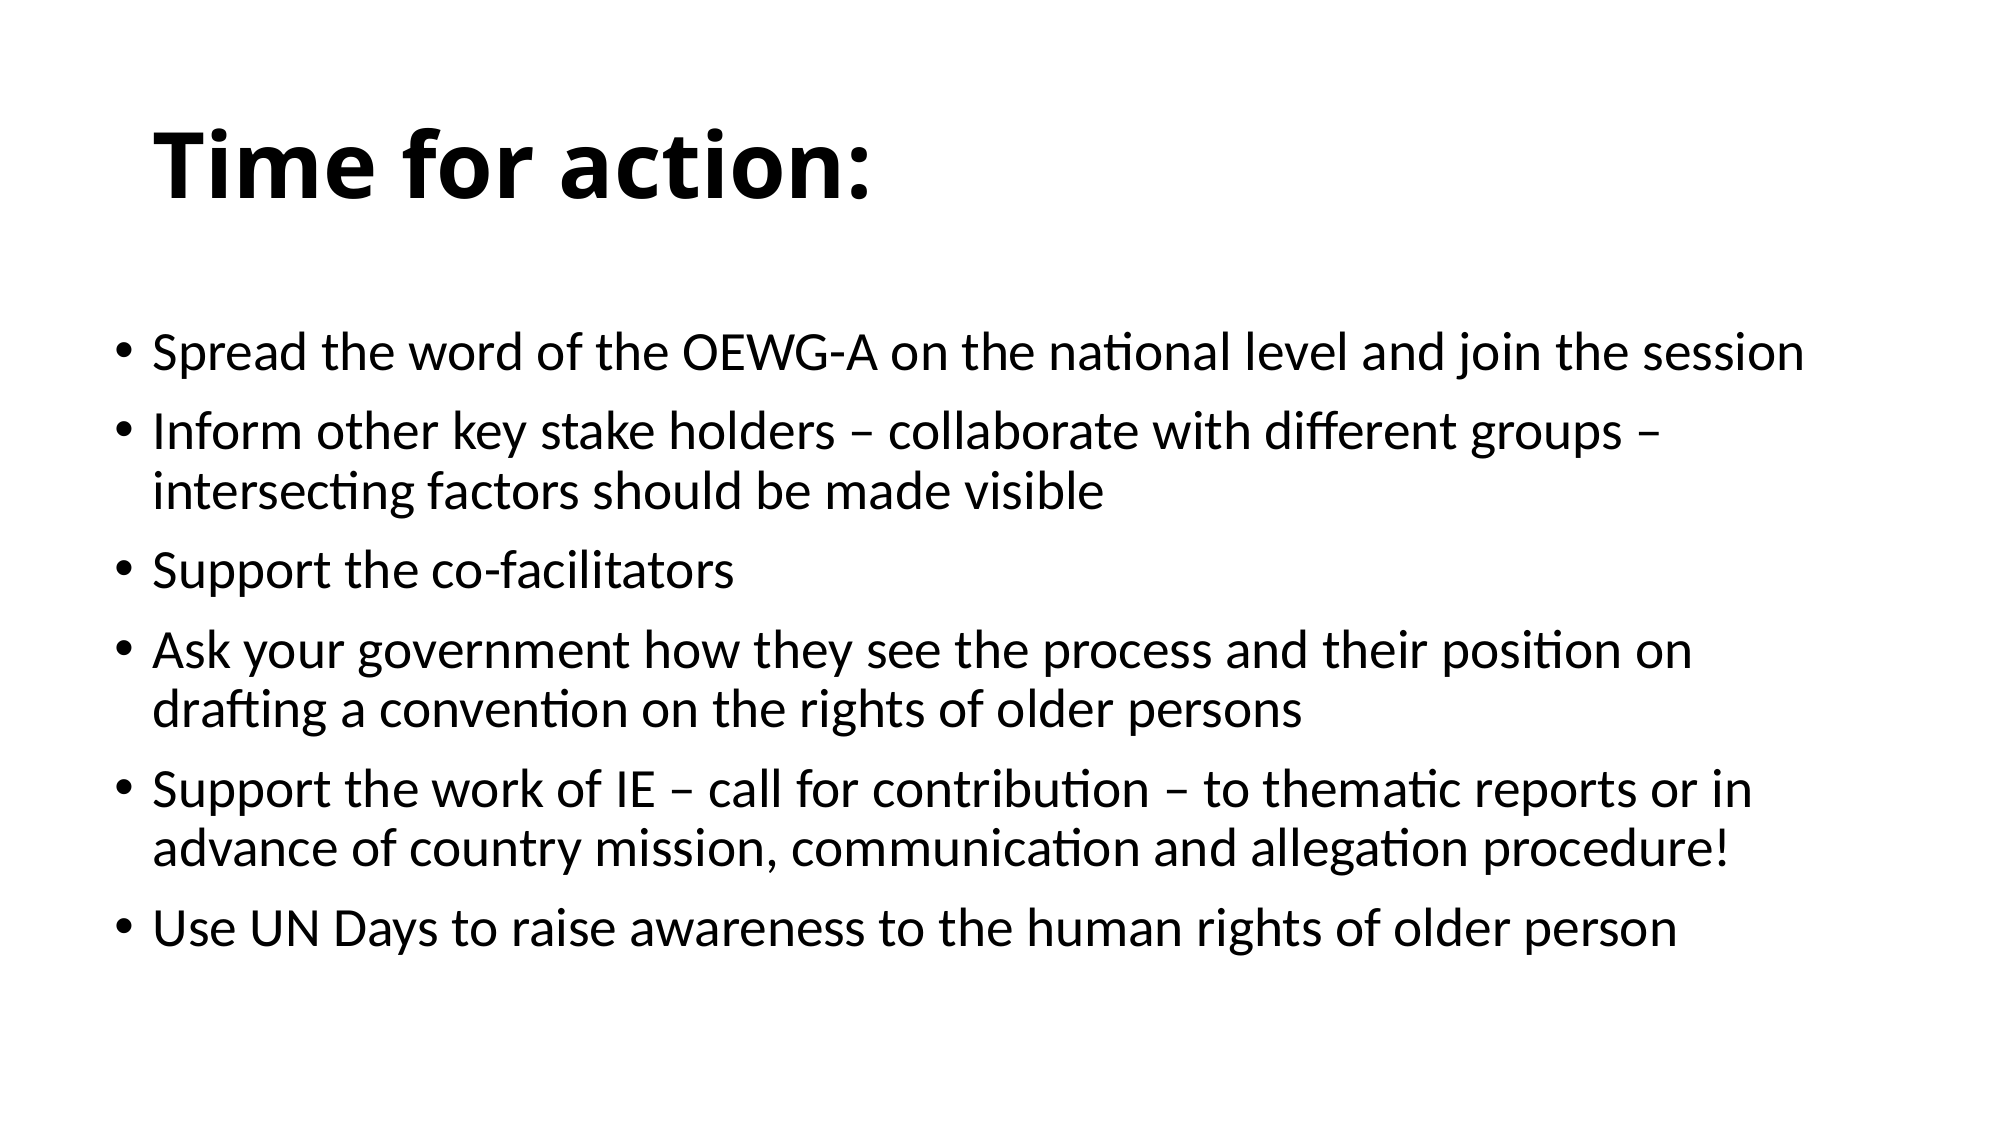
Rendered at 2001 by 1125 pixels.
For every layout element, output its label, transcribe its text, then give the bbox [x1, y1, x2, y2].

title Time for action: [137, 59, 1863, 278]
list Spread the word of the OEWG-A on the national level and join the session Inform other key stake holders – collaborate with different groups – intersecting factors should be made visible Support the co-facilitators Ask your government how they see the process and their position on drafting a convention on the rights of older persons Support the work of IE – call for contribution – to thematic reports or in advance of country mission, communication and allegation procedure! Use UN Days to raise awareness to the human rights of older person [99, 315, 1825, 1029]
